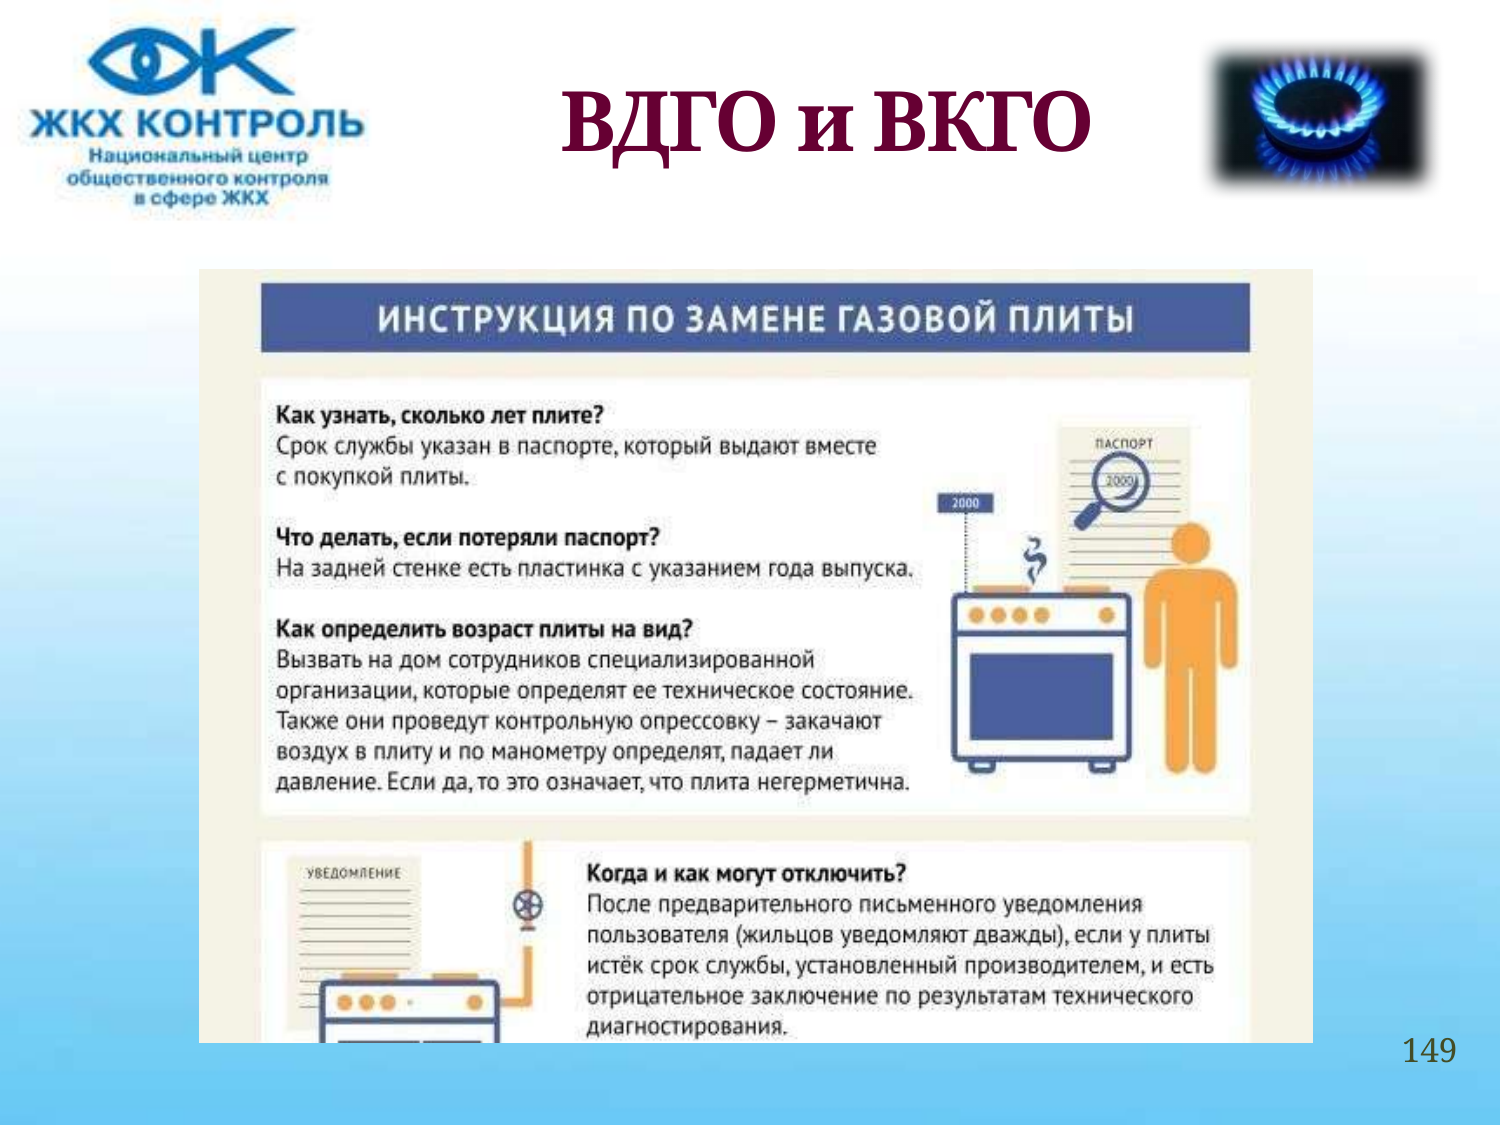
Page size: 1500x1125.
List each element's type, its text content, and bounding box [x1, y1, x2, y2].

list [202, 272, 1311, 1040]
title ВДГО и ВКГО [374, 24, 1210, 176]
picture [0, 0, 1500, 1125]
slide_number 149 [1379, 1014, 1480, 1089]
